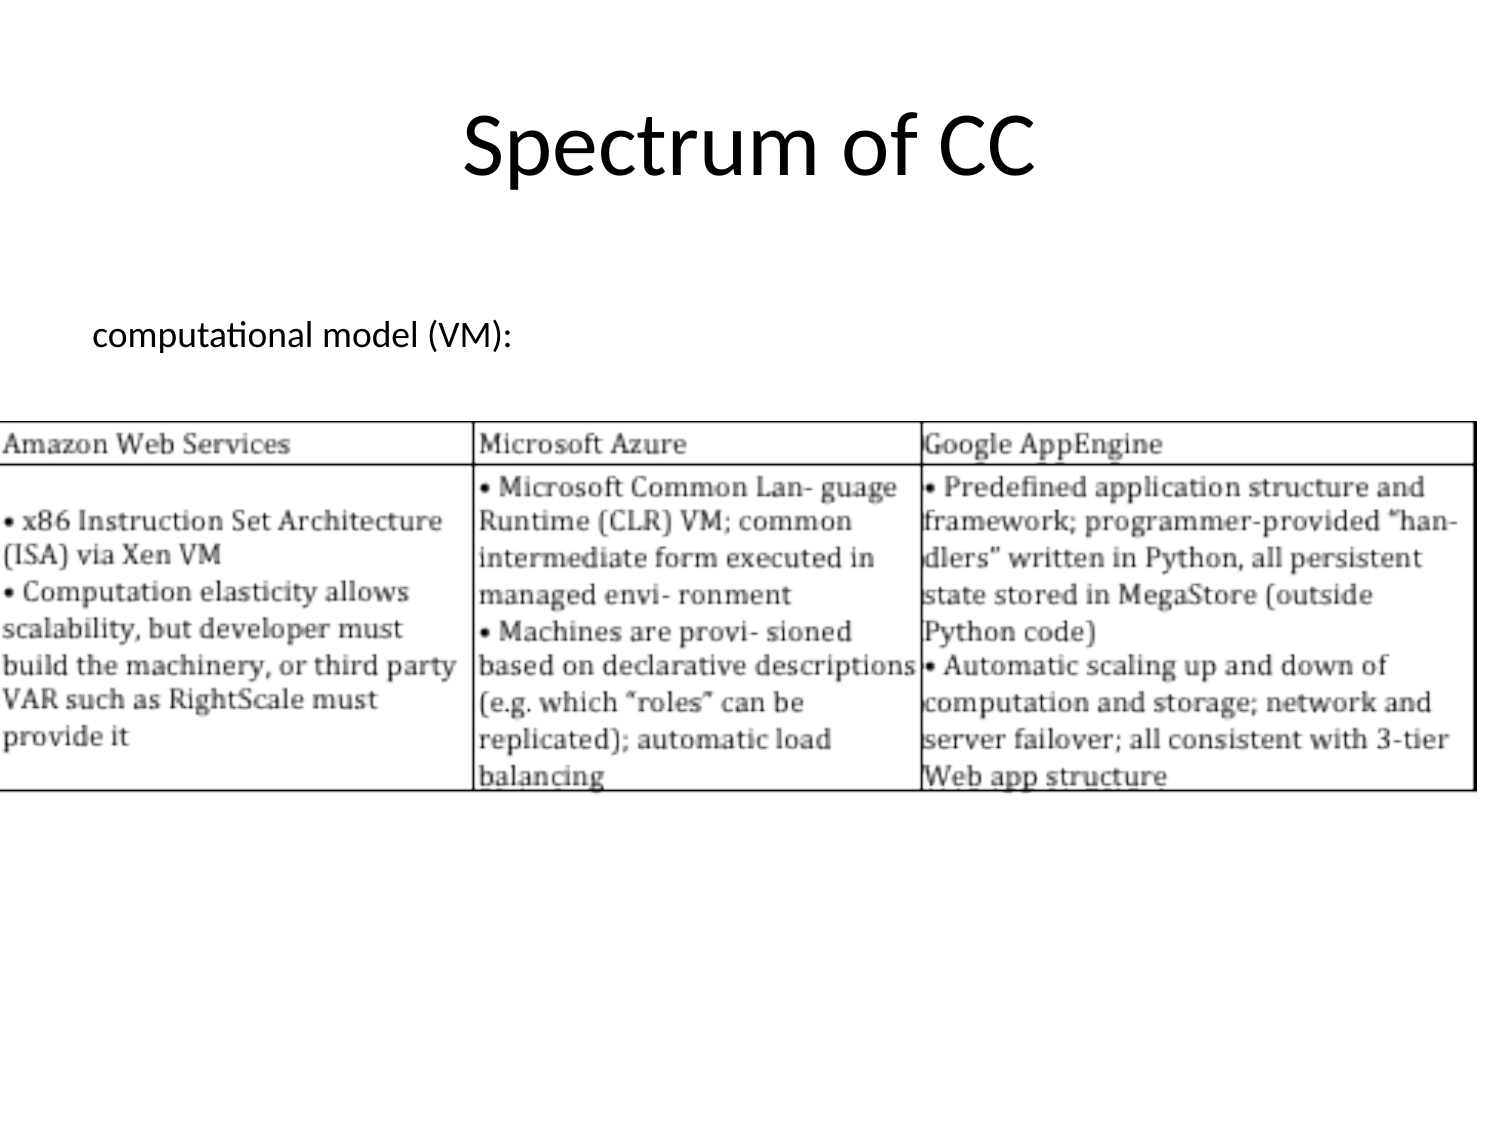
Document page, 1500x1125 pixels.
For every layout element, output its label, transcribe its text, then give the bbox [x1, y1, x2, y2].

text_box computational model (VM): [77, 302, 529, 363]
picture [0, 421, 1477, 871]
title Spectrum of CC [75, 45, 1425, 233]
